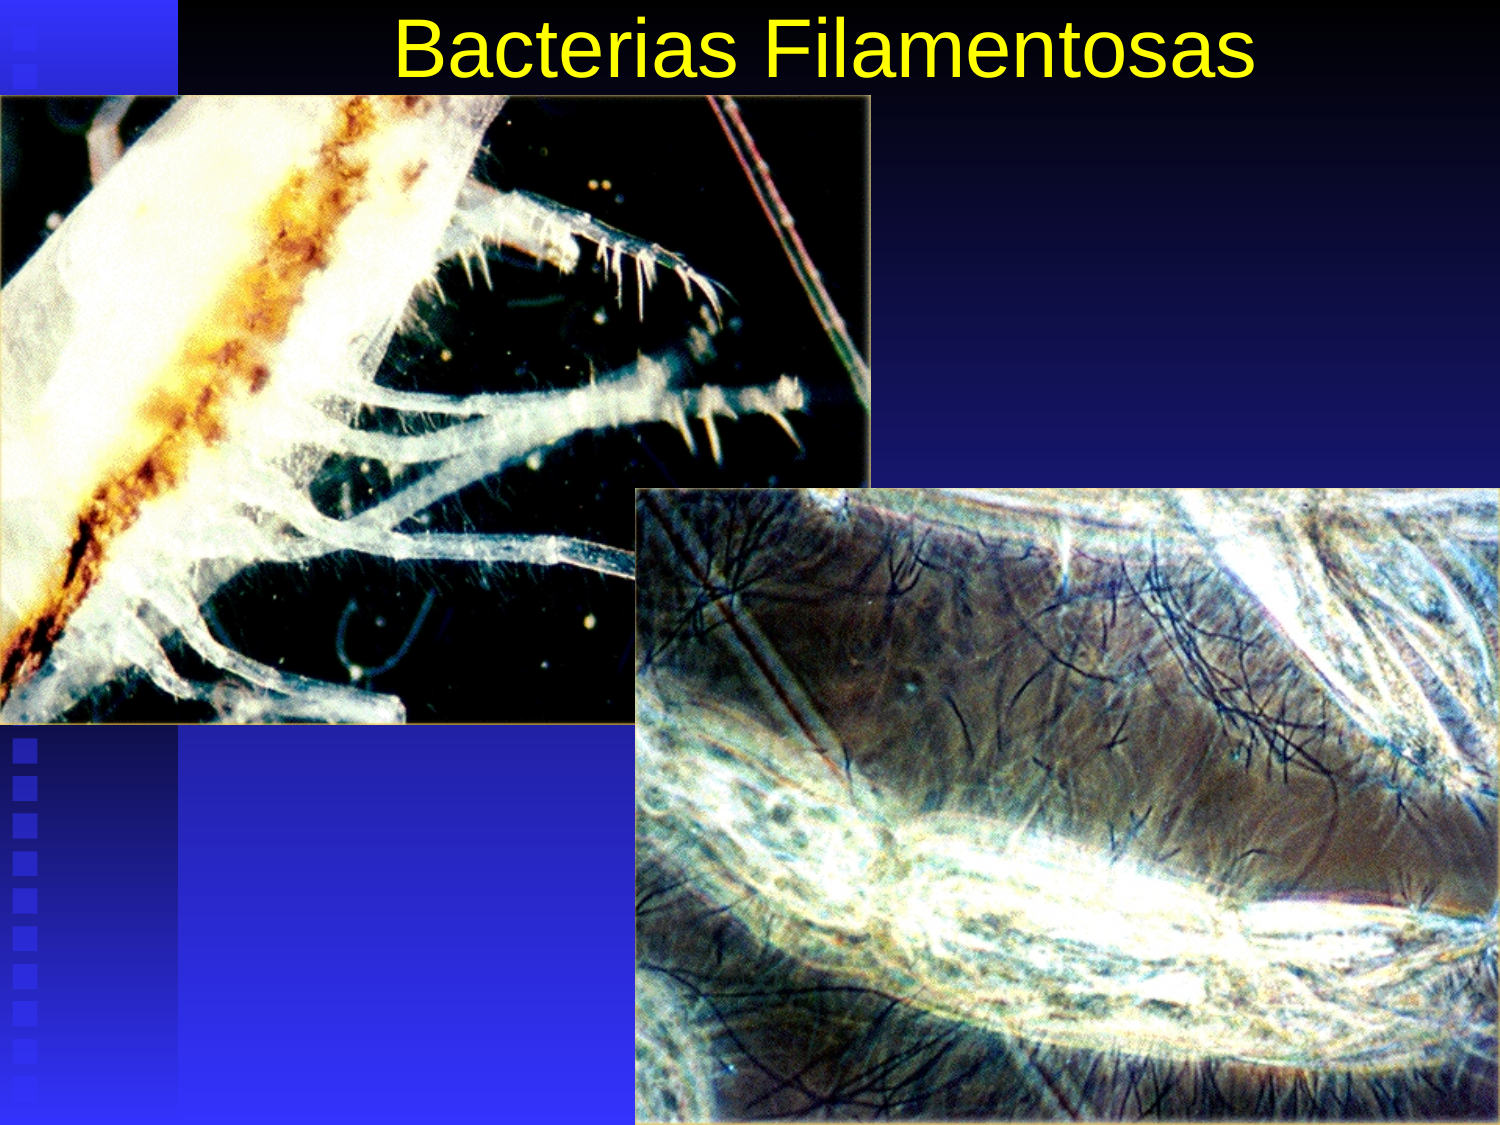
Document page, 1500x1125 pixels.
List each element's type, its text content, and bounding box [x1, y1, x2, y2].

picture [0, 95, 1500, 1125]
title Bacterias Filamentosas [187, 0, 1463, 138]
